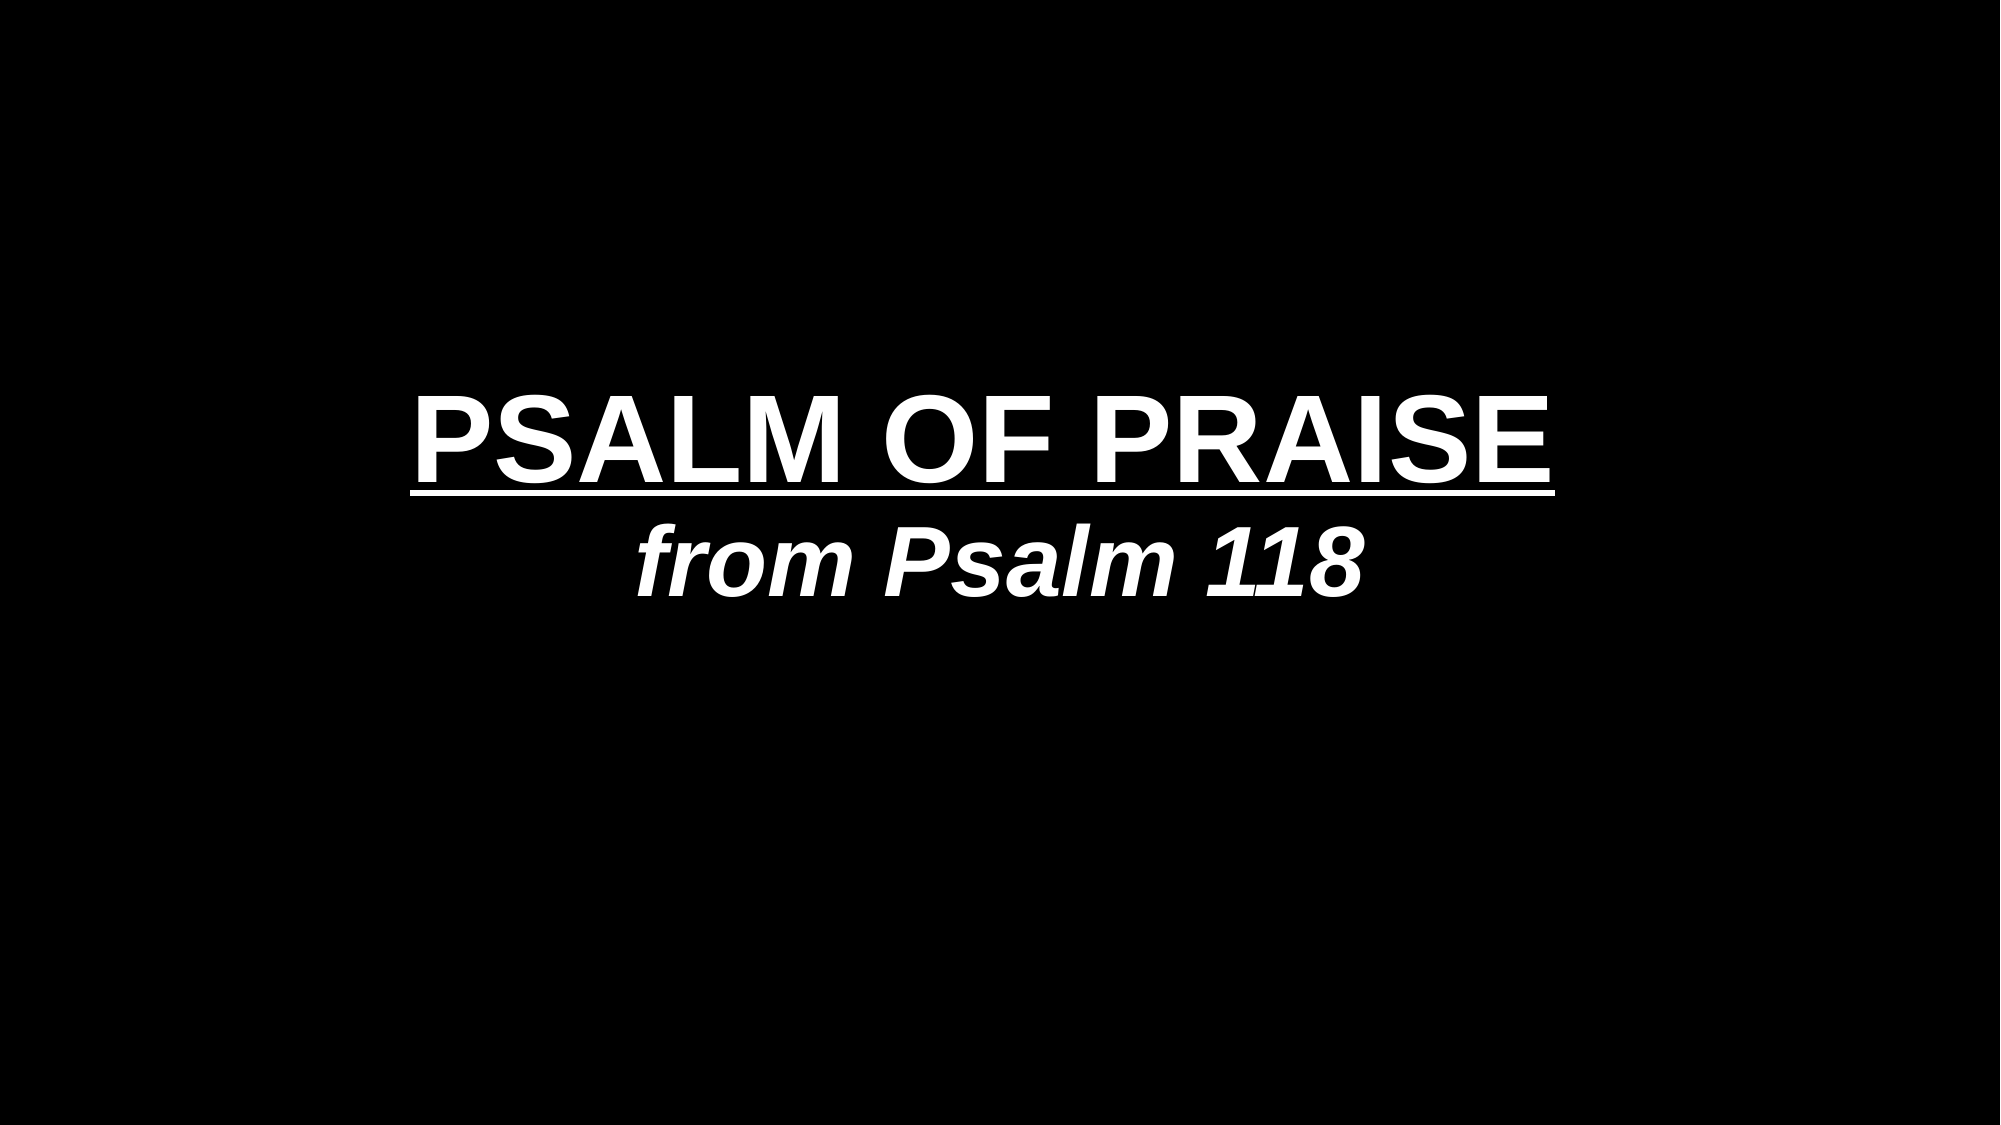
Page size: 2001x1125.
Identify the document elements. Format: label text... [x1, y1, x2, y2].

title PSALM OF PRAISE from Psalm 118 [59, 162, 1941, 776]
